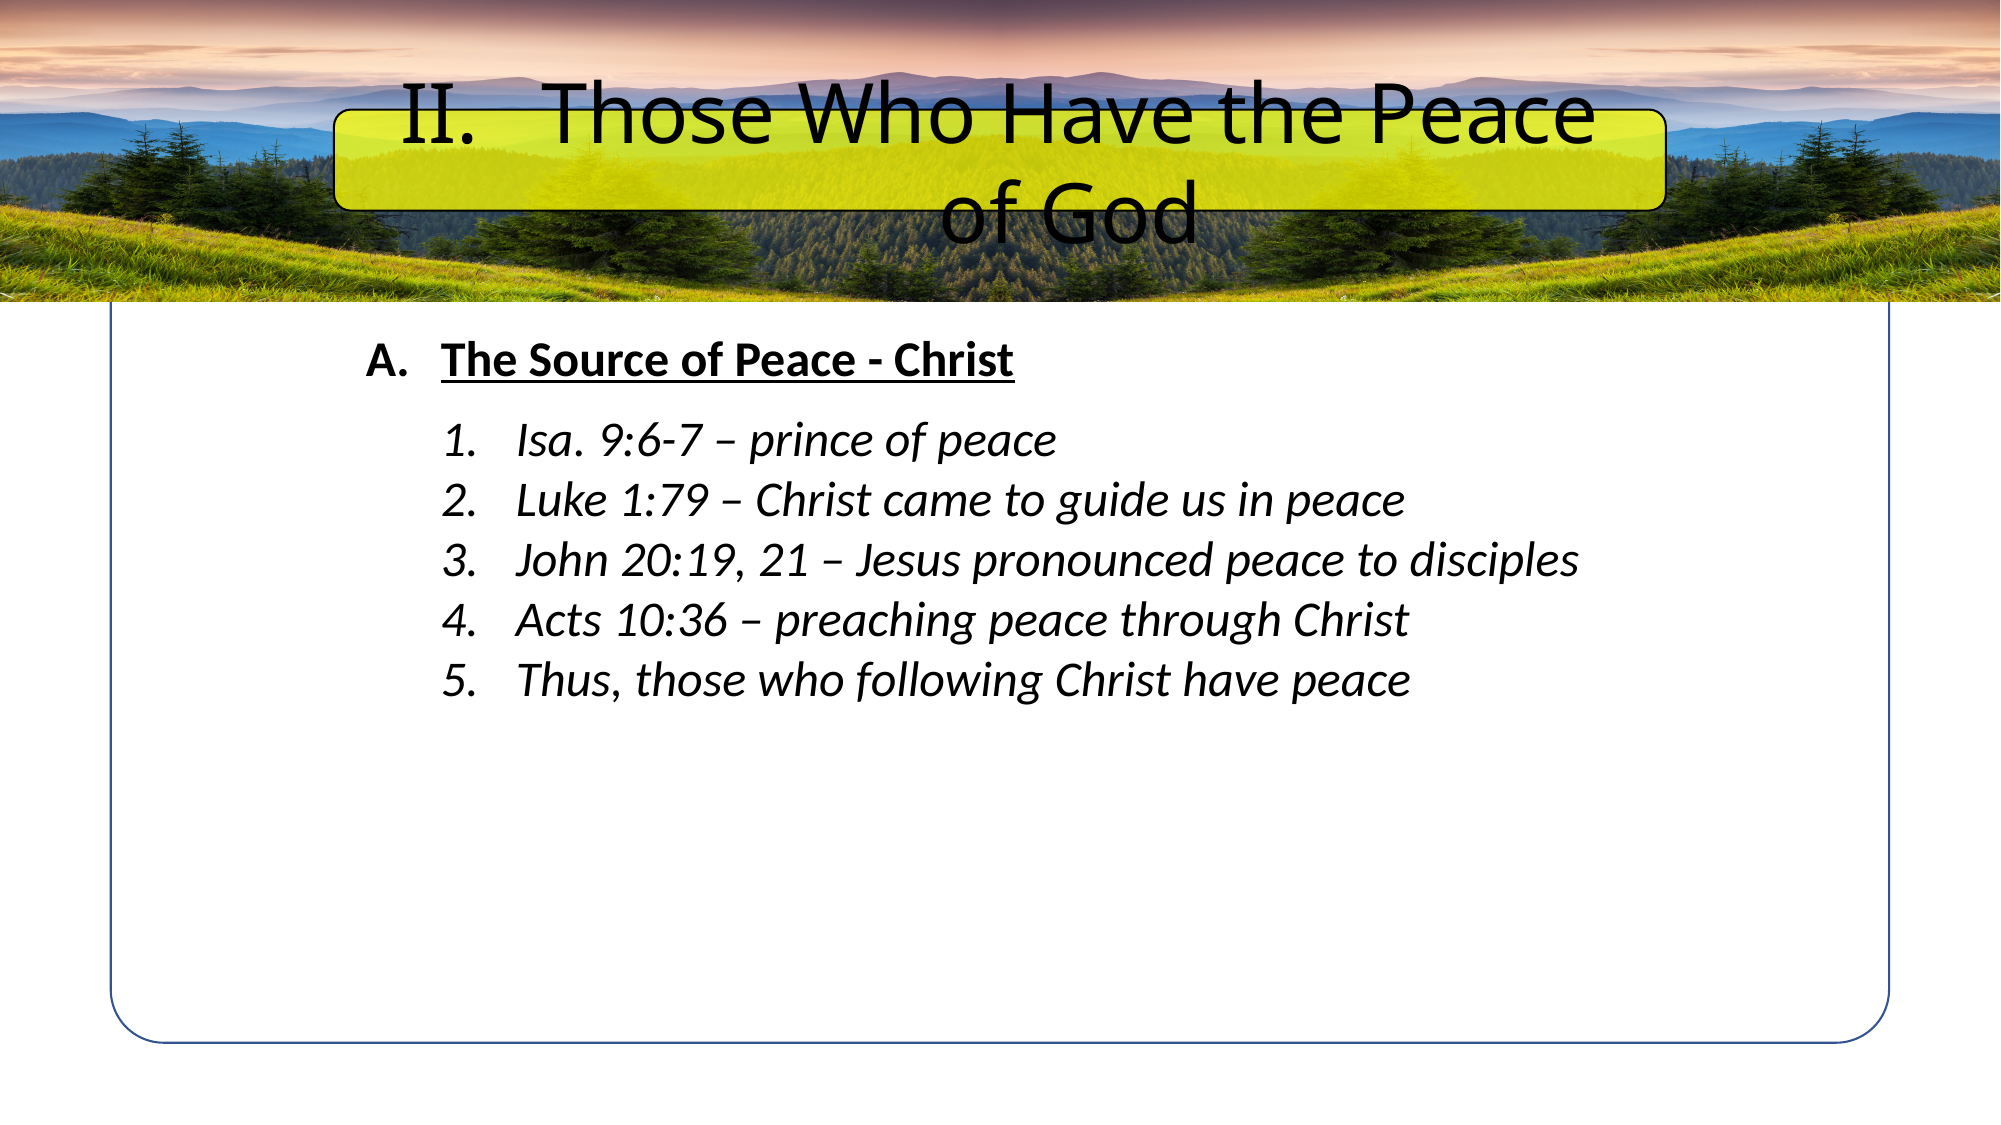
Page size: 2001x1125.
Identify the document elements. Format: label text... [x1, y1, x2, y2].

text_box The Source of Peace - Christ Isa. 9:6-7 – prince of peace Luke 1:79 – Christ came to guide us in peace John 20:19, 21 – Jesus pronounced peace to disciples Acts 10:36 – preaching peace through Christ Thus, those who following Christ have peace [351, 319, 1649, 714]
text_box Those Who Have the Peace of God [332, 108, 1667, 212]
picture [0, 0, 2001, 302]
